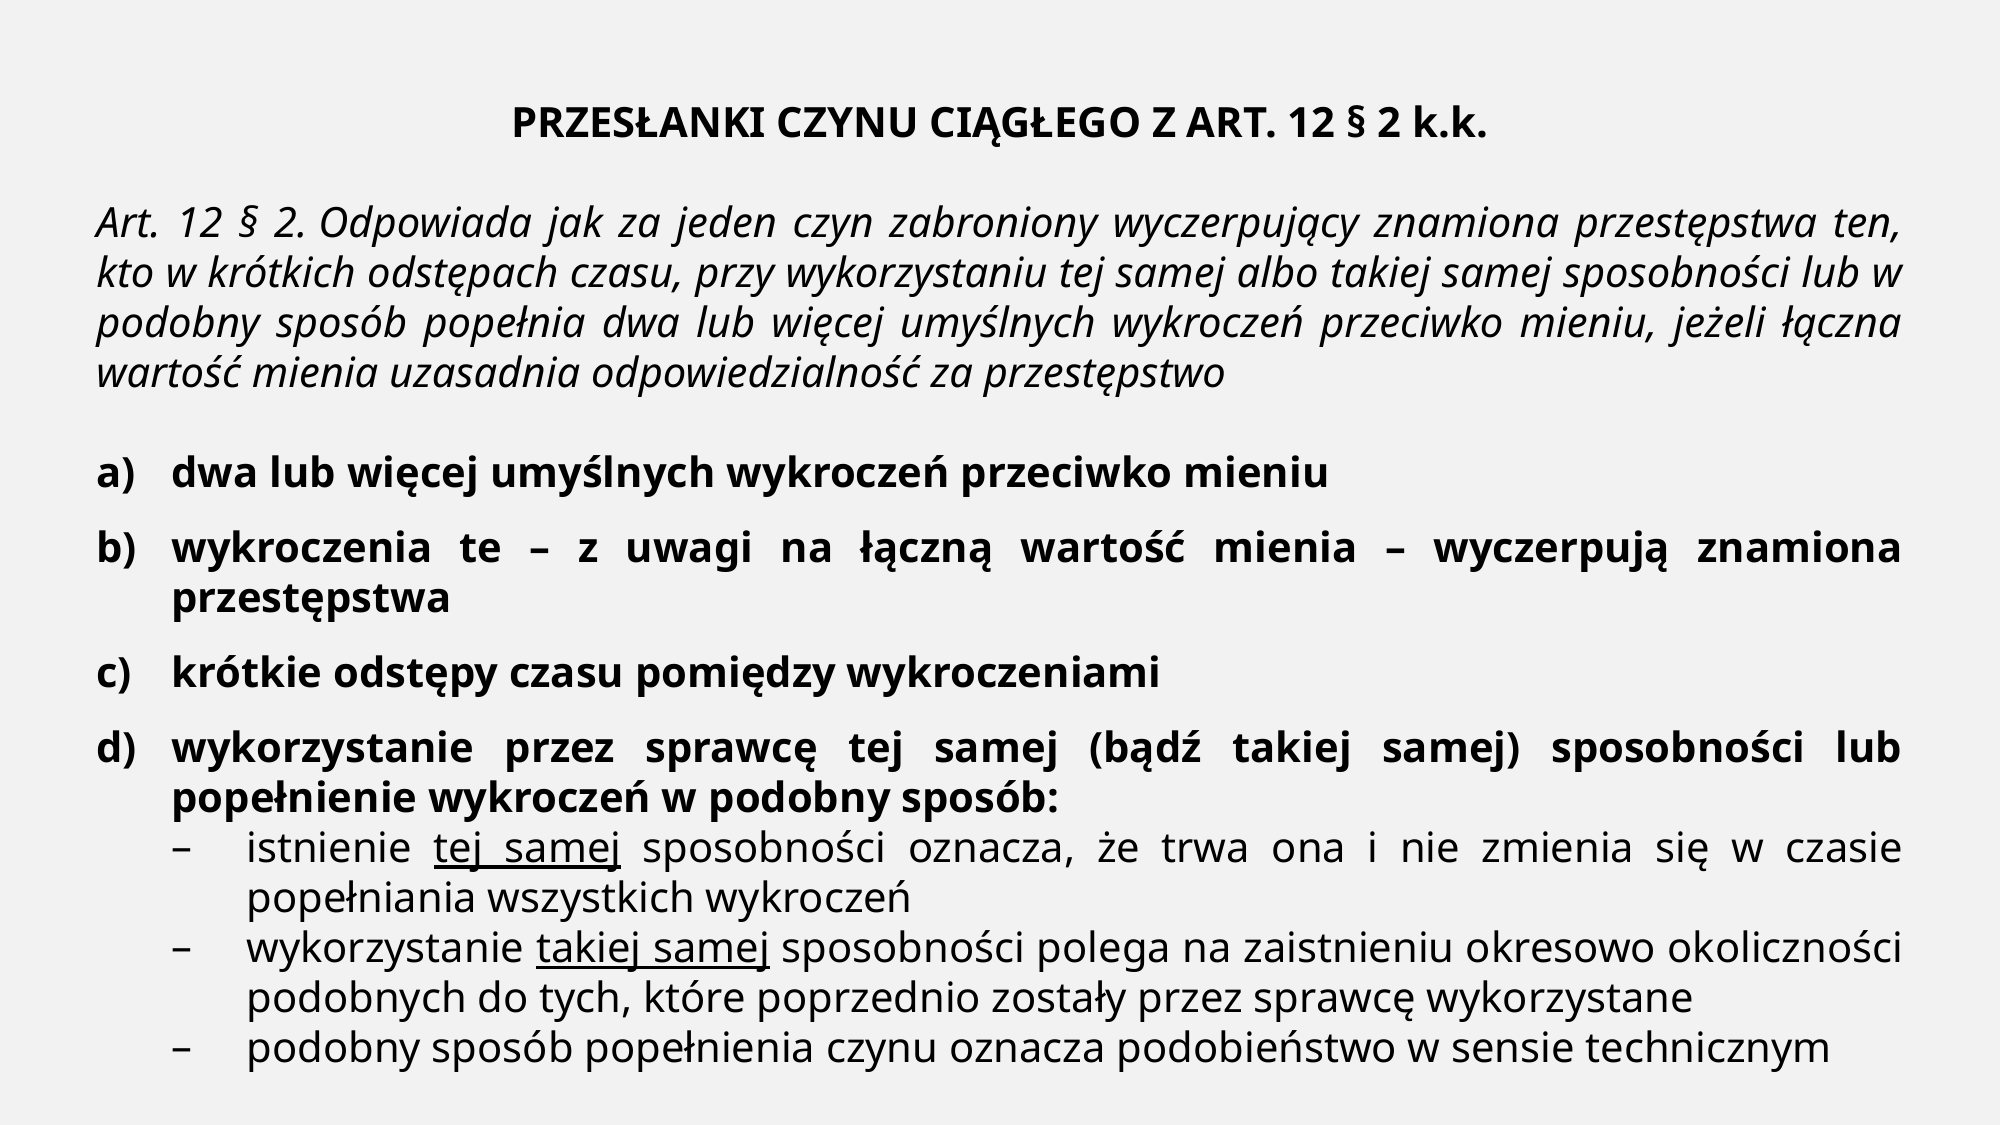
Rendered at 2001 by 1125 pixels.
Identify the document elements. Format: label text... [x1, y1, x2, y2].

text_box PRZESŁANKI CZYNU CIĄGŁEGO Z ART. 12 § 2 k.k. Art. 12 § 2. Odpowiada jak za jeden czyn zabroniony wyczerpujący znamiona przestępstwa ten, kto w krótkich odstępach czasu, przy wykorzystaniu tej samej albo takiej samej sposobności lub w podobny sposób popełnia dwa lub więcej umyślnych wykroczeń przeciwko mieniu, jeżeli łączna wartość mienia uzasadnia odpowiedzialność za przestępstwo dwa lub więcej umyślnych wykroczeń przeciwko mieniu wykroczenia te – z uwagi na łączną wartość mienia – wyczerpują znamiona przestępstwa krótkie odstępy czasu pomiędzy wykroczeniami wykorzystanie przez sprawcę tej samej (bądź takiej samej) sposobności lub popełnienie wykroczeń w podobny sposób: istnienie tej samej sposobności oznacza, że trwa ona i nie zmienia się w czasie popełniania wszystkich wykroczeń wykorzystanie takiej samej sposobności polega na zaistnieniu okresowo okoliczności podobnych do tych, które poprzednio zostały przez sprawcę wykorzystane podobny sposób popełnienia czynu oznacza podobieństwo w sensie technicznym [81, 87, 1919, 1078]
